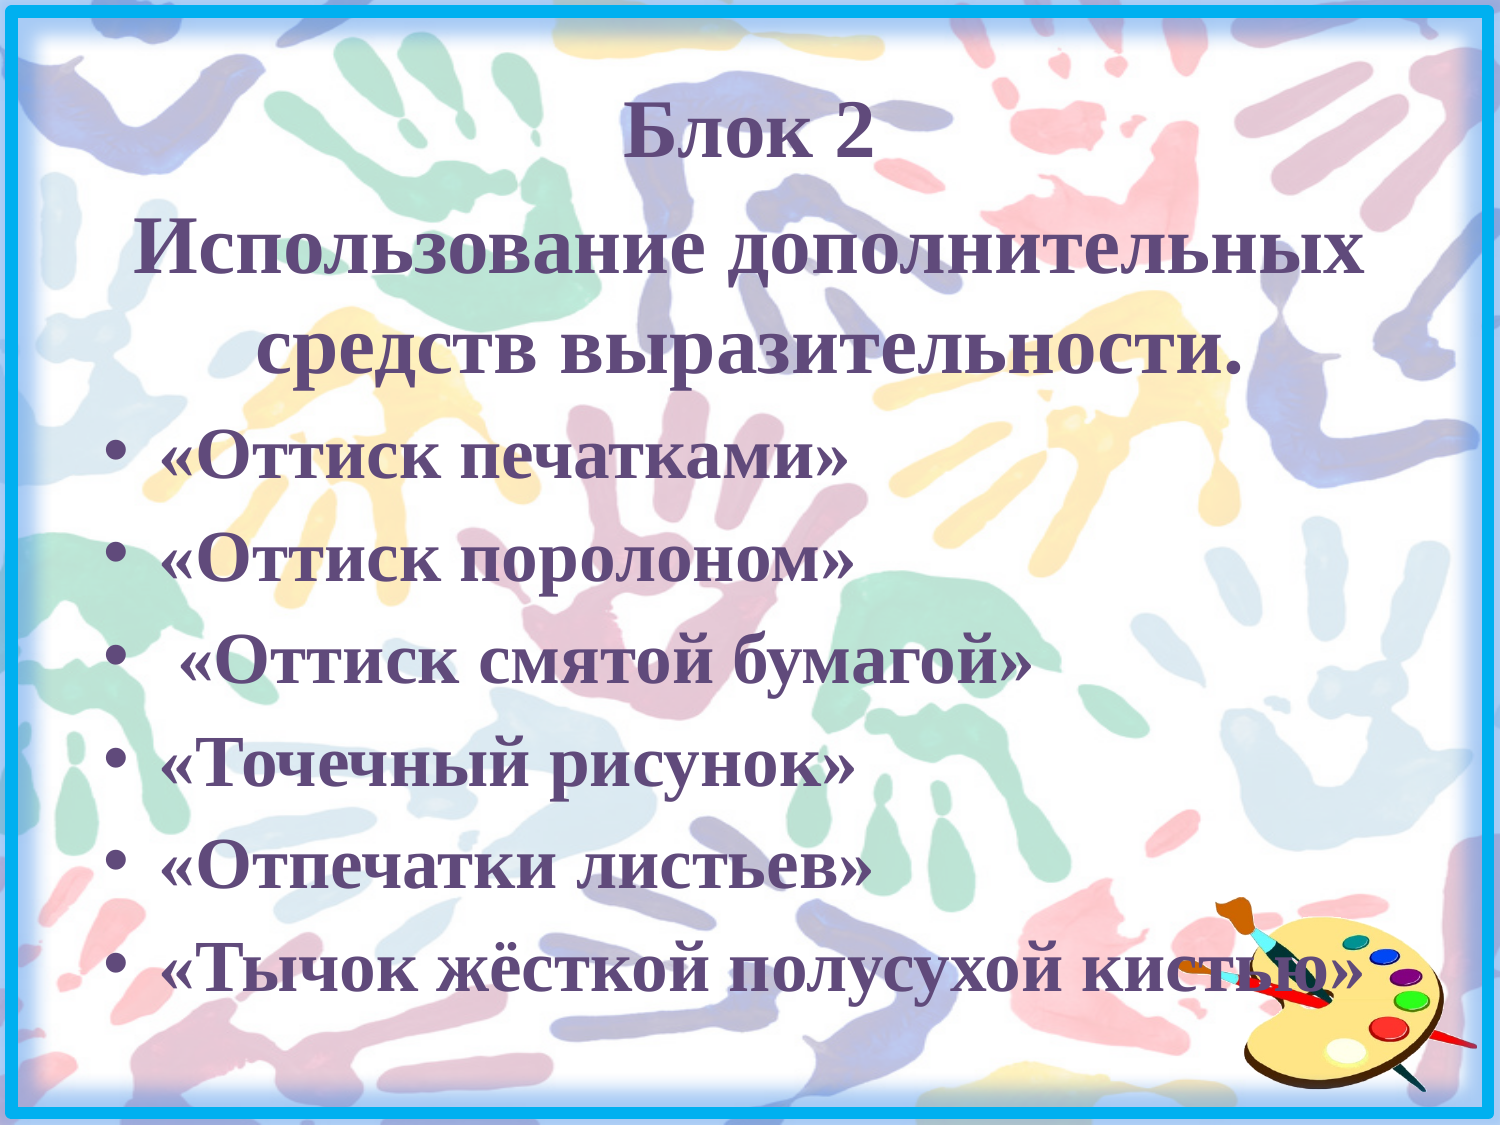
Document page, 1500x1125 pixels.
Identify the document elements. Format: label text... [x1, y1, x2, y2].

list Блок 2 Использование дополнительных средств выразительности. «Оттиск печатками» «Оттиск поролоном» «Оттиск смятой бумагой» «Точечный рисунок» «Отпечатки листьев» «Тычок жёсткой полусухой кистью» [88, 66, 1412, 1083]
picture [1171, 897, 1476, 1092]
